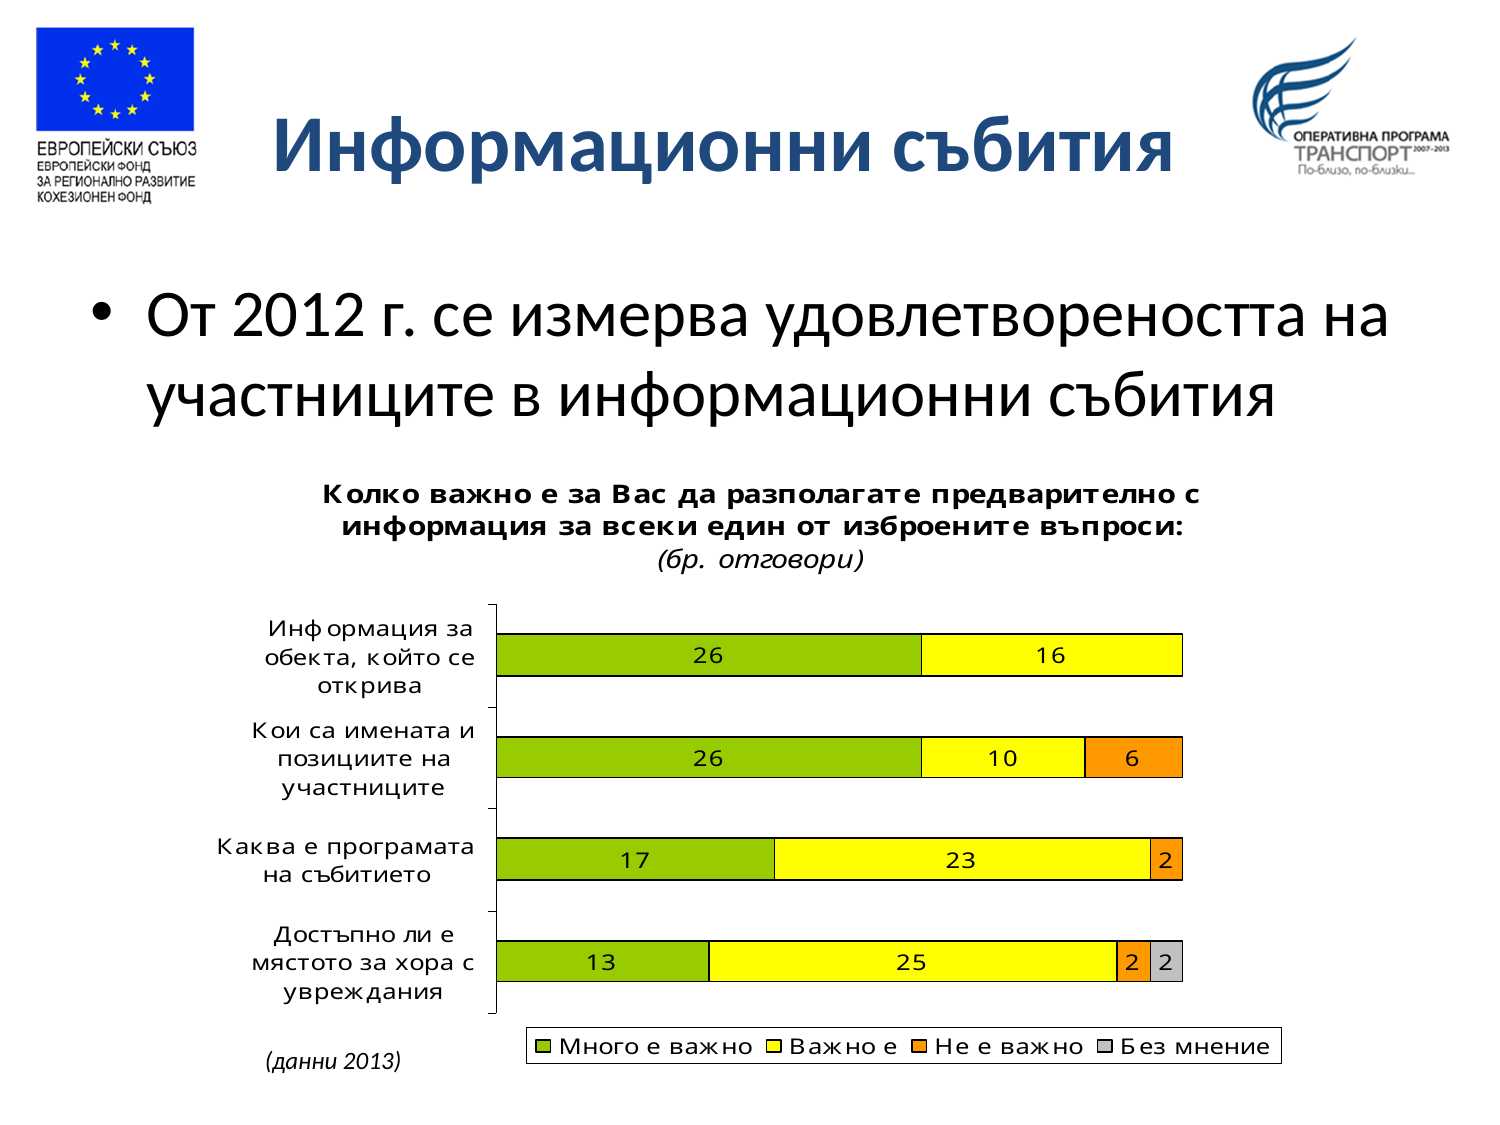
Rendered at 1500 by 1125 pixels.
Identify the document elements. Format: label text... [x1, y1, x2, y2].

title Информационни събития [225, 45, 1225, 233]
picture [24, 24, 208, 213]
picture [1244, 37, 1500, 201]
picture [187, 449, 1338, 1076]
list От 2012 г. се измерва удовлетвореността на участниците в информационни събития [75, 262, 1425, 1005]
